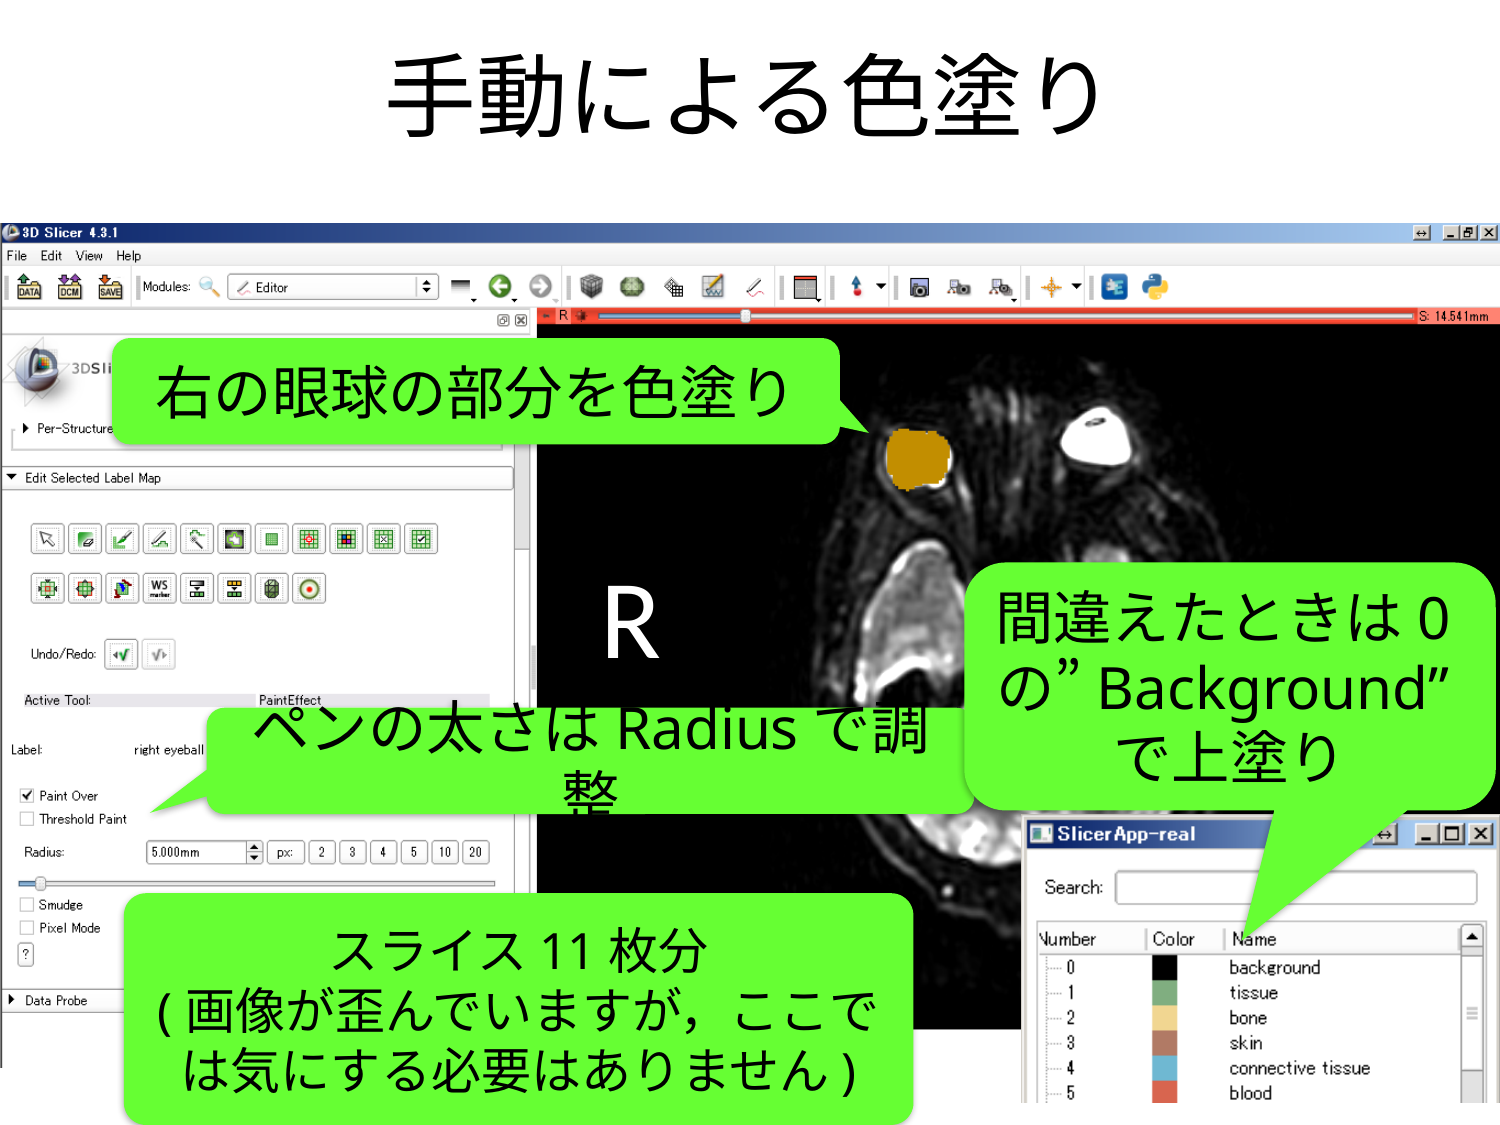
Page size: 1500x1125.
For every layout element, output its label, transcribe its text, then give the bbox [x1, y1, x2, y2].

picture [1021, 813, 1500, 1103]
title 手動による色塗り [75, 0, 1425, 188]
text_box スライス11枚分 (画像が歪んでいますが，ここでは気にする必要はありません) [123, 1077, 914, 1125]
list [0, 223, 1500, 1068]
